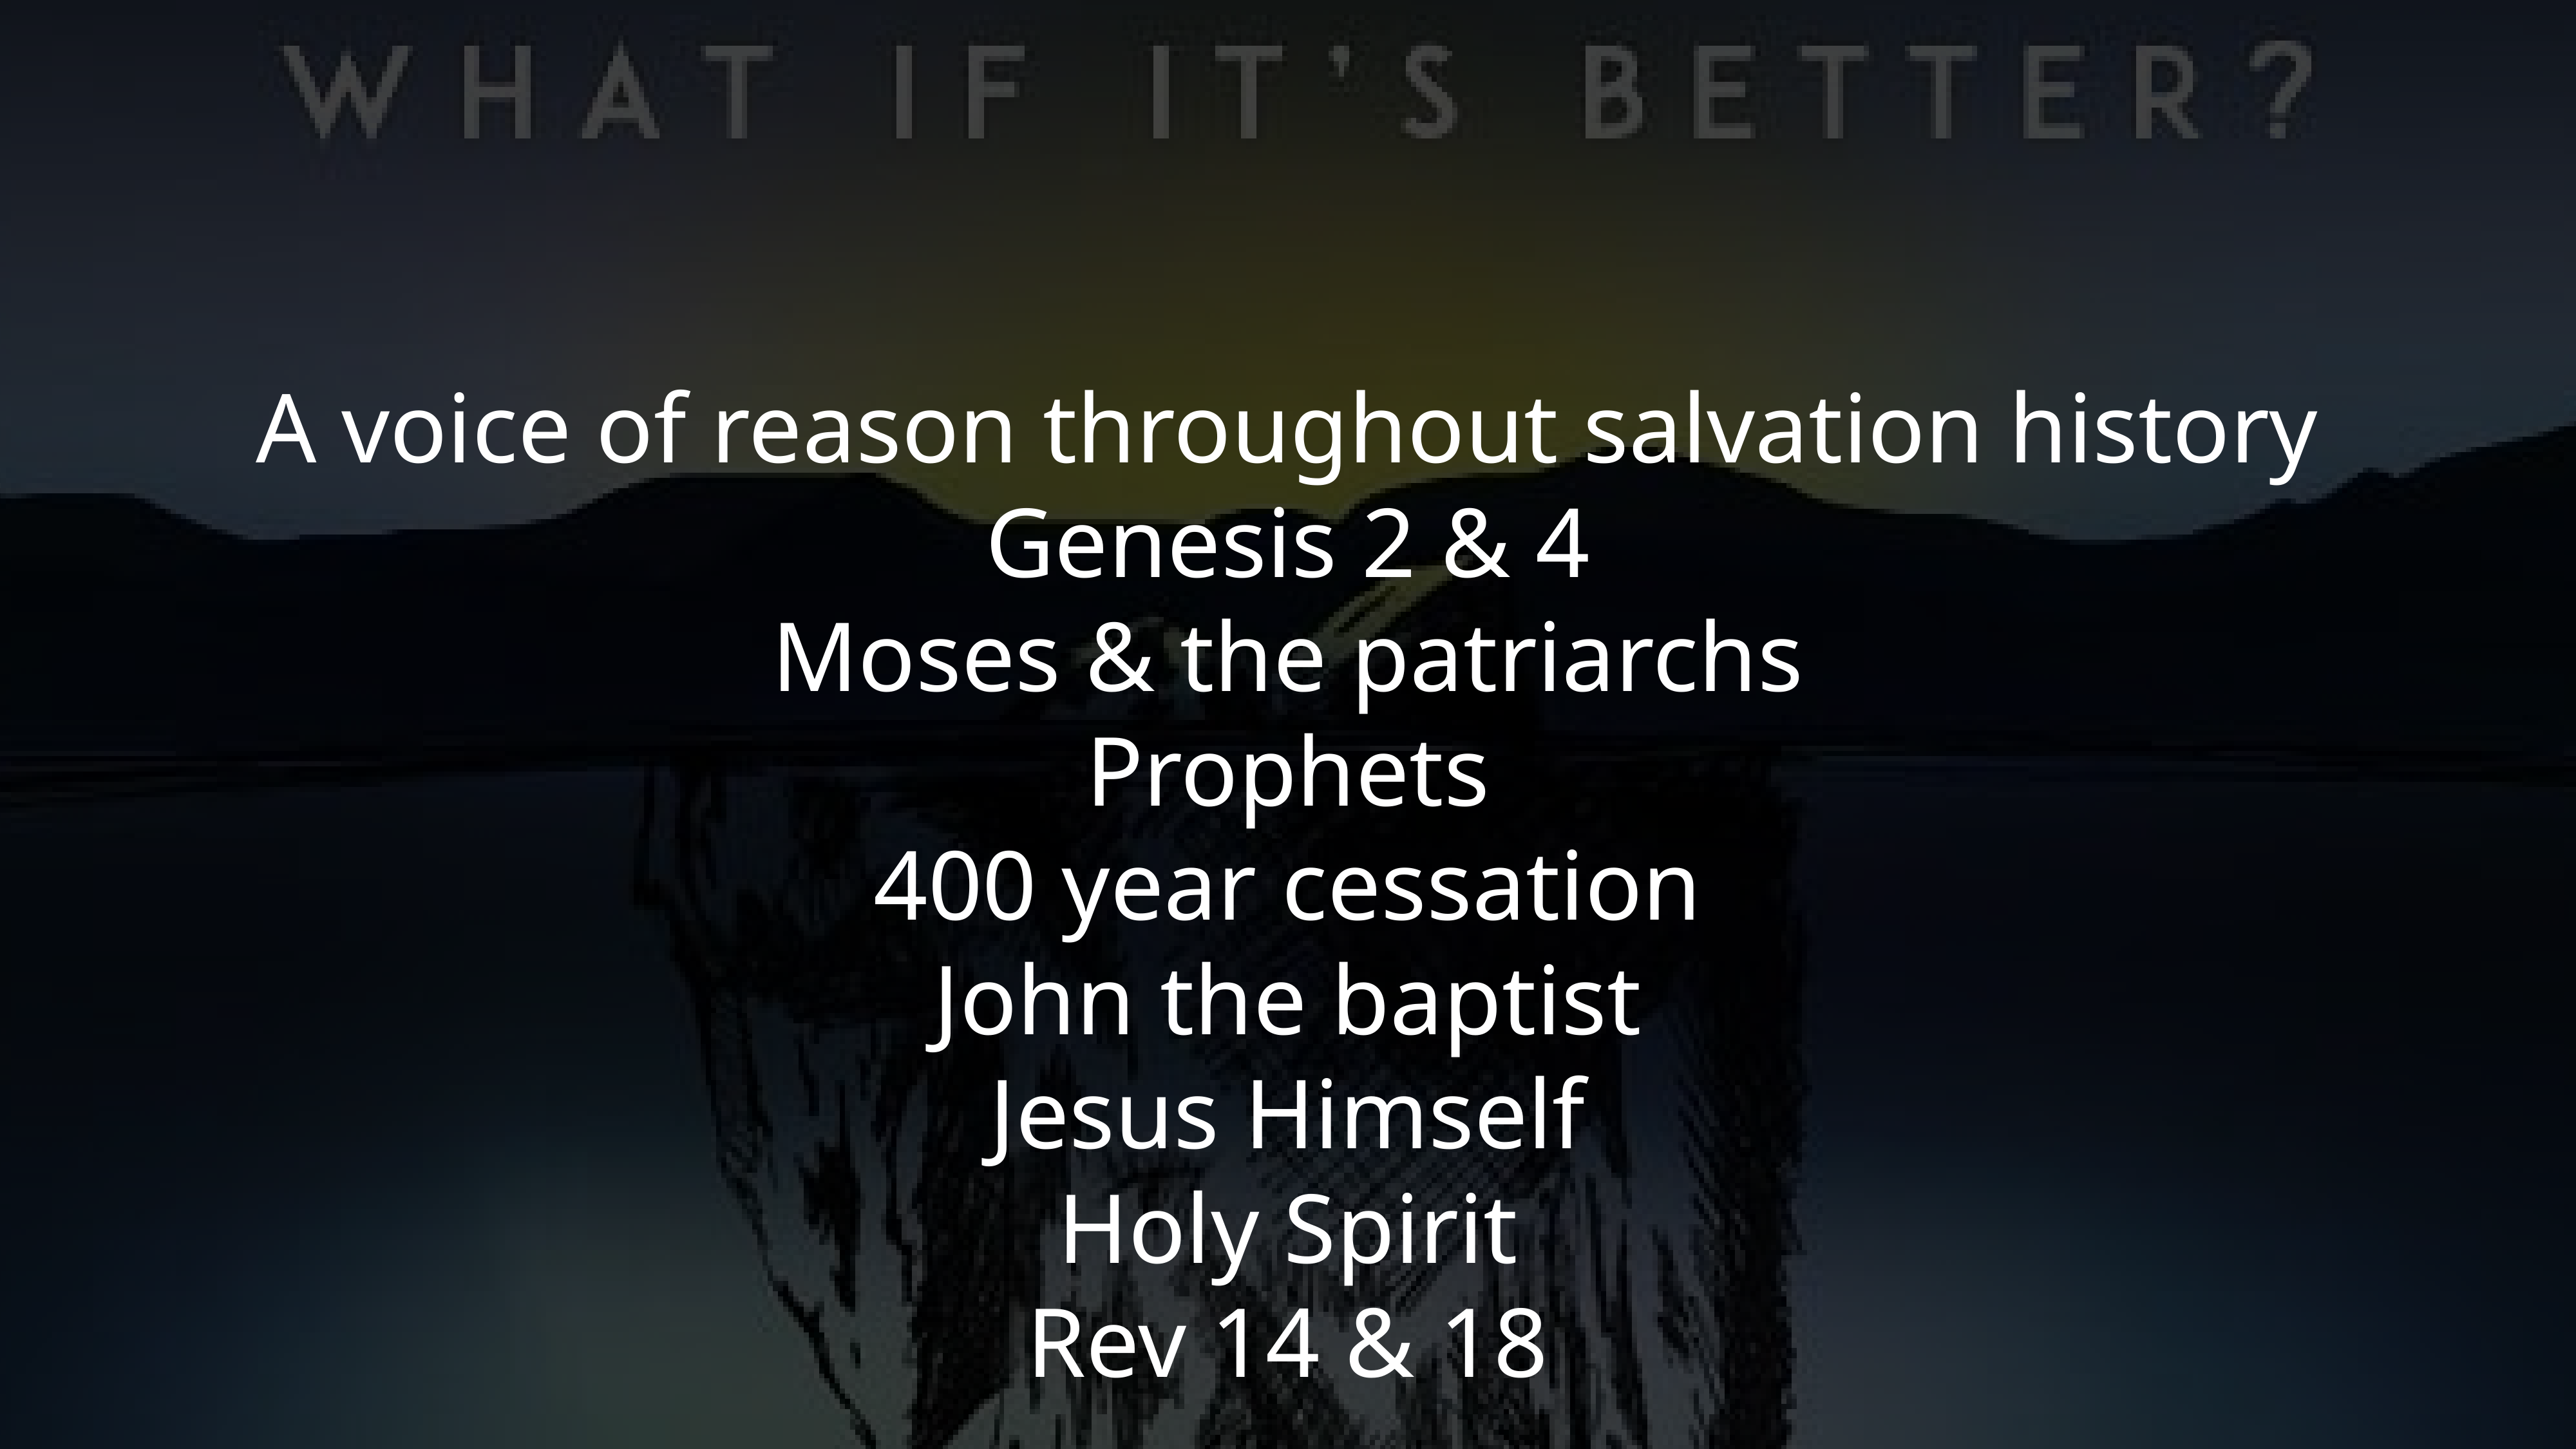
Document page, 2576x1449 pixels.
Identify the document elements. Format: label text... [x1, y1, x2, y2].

text_box A voice of reason throughout salvation history Genesis 2 & 4 Moses & the patriarchs Prophets 400 year cessation John the baptist Jesus Himself Holy Spirit Rev 14 & 18 [49, 359, 2527, 1404]
picture [0, 0, 2576, 1449]
